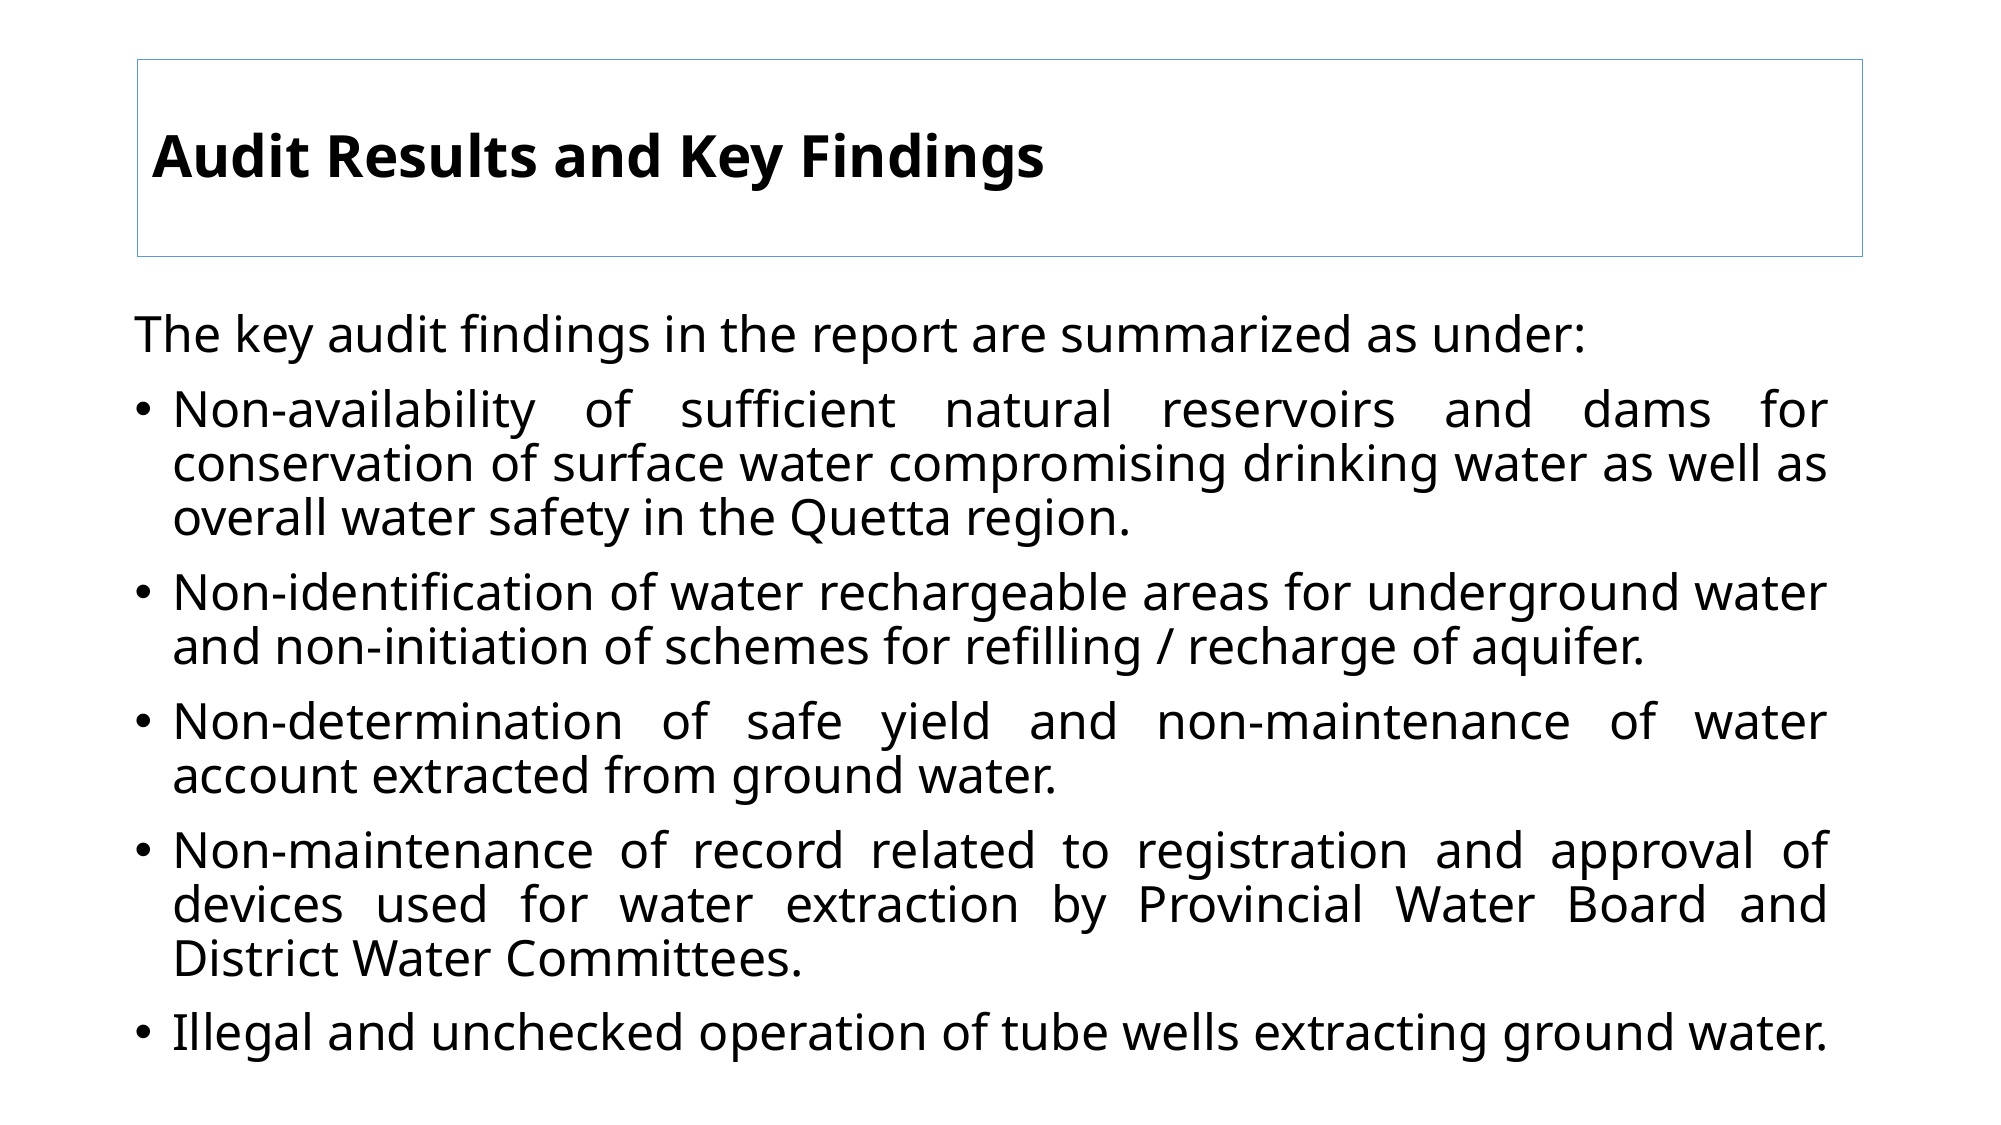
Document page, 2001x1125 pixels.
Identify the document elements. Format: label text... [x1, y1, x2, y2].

title Audit Results and Key Findings [137, 59, 1863, 257]
list The key audit findings in the report are summarized as under: Non-availability of sufficient natural reservoirs and dams for conservation of surface water compromising drinking water as well as overall water safety in the Quetta region. Non-identification of water rechargeable areas for underground water and non-initiation of schemes for refilling / recharge of aquifer. Non-determination of safe yield and non-maintenance of water account extracted from ground water. Non-maintenance of record related to registration and approval of devices used for water extraction by Provincial Water Board and District Water Committees. Illegal and unchecked operation of tube wells extracting ground water. [119, 302, 1845, 1080]
